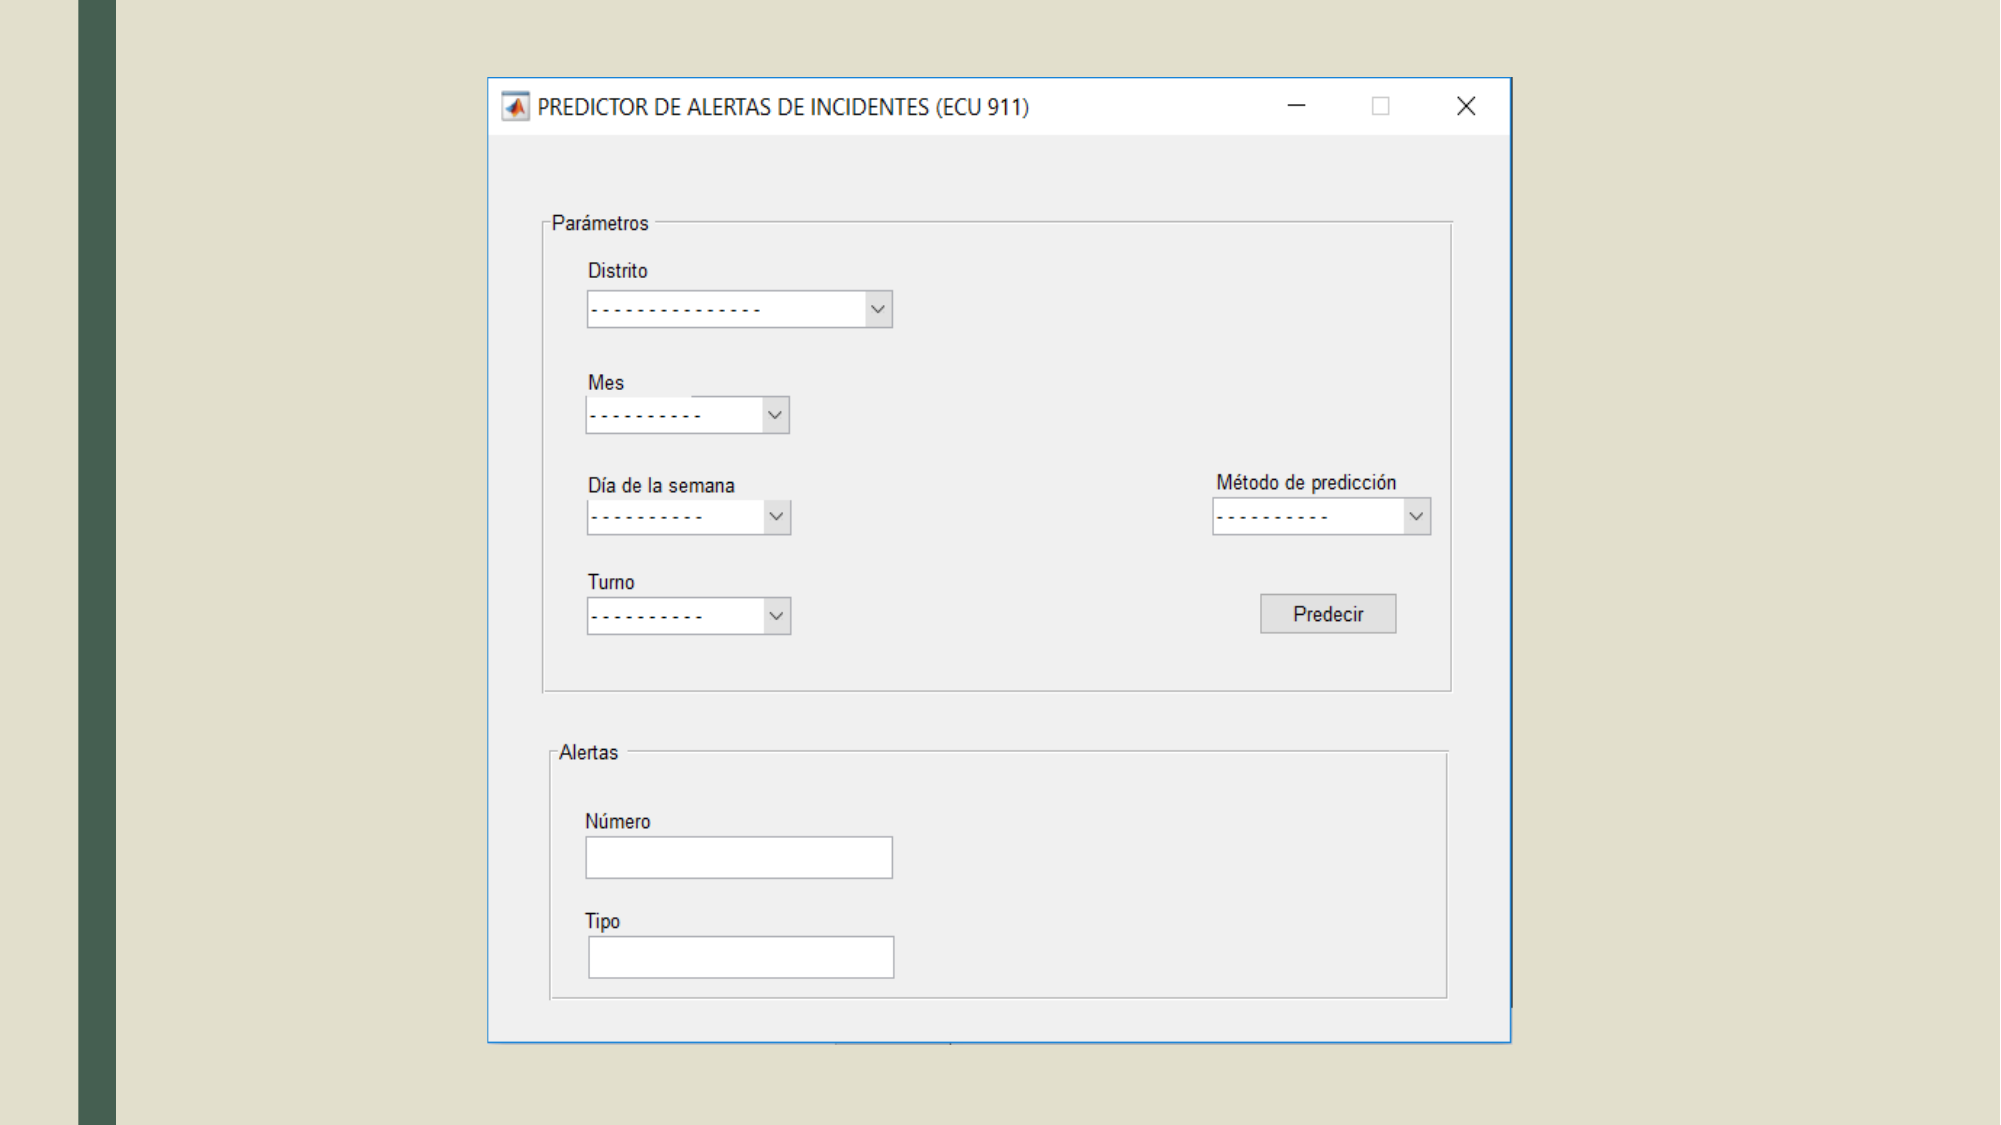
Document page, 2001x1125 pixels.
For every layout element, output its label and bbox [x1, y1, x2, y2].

picture [487, 77, 1513, 1045]
